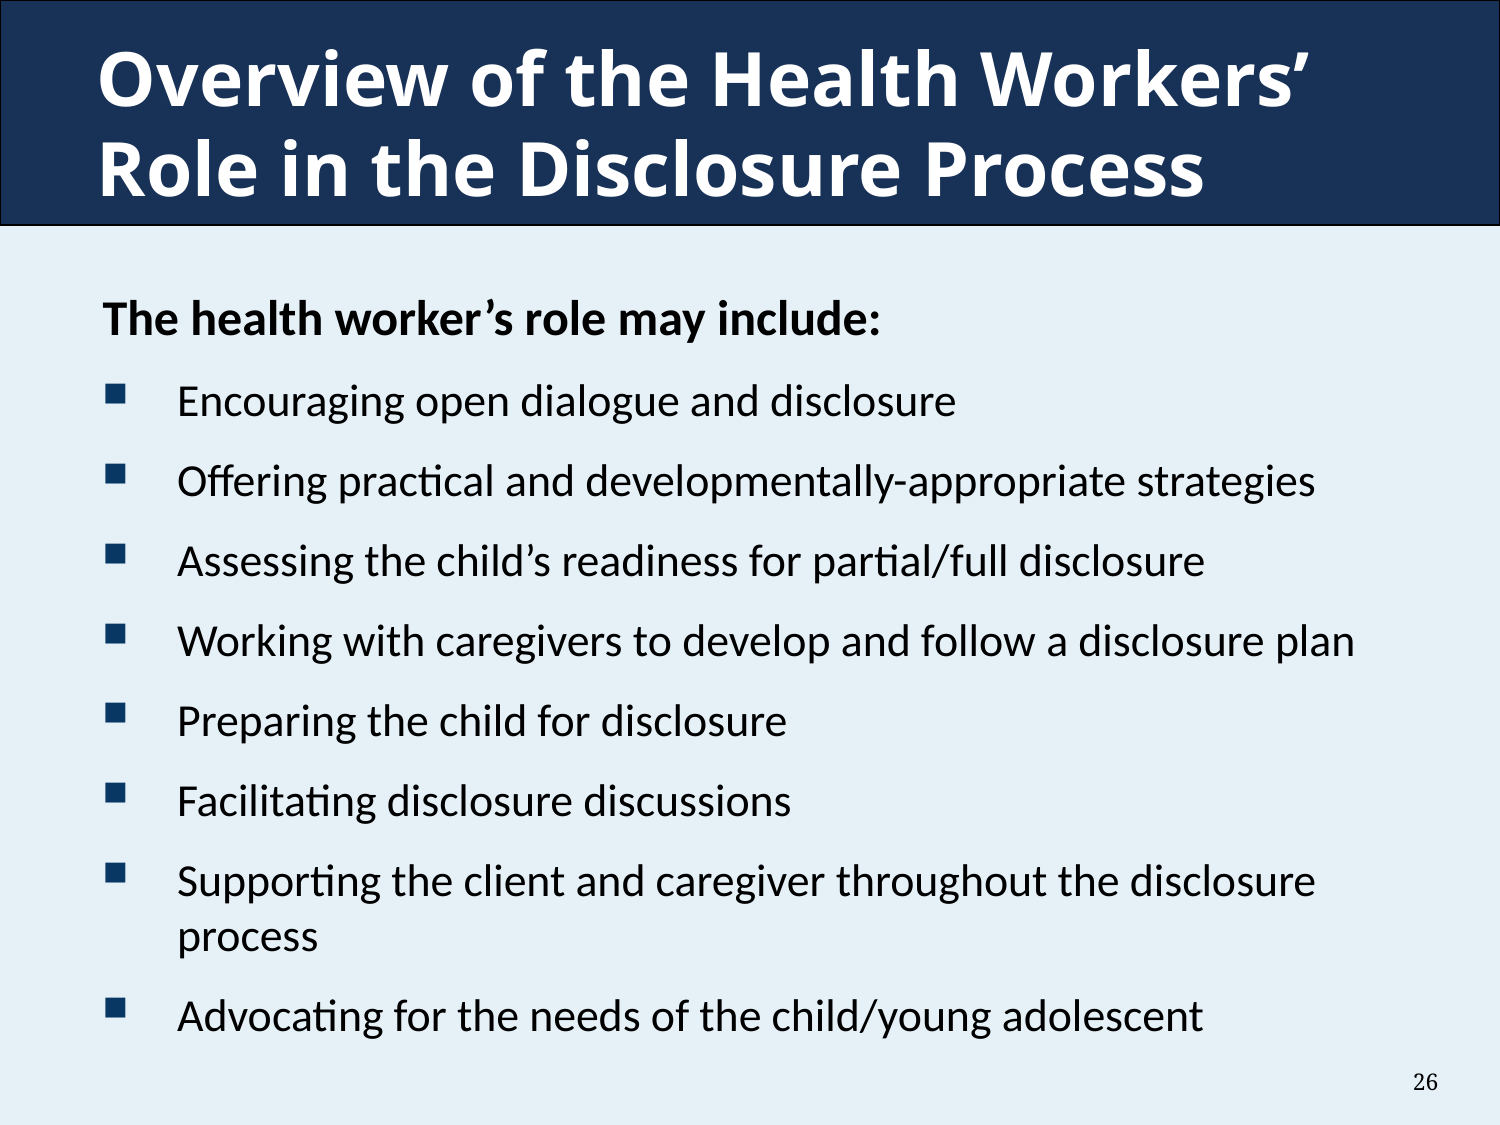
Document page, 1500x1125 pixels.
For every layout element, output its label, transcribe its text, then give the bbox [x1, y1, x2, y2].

slide_number 26 [1362, 1053, 1454, 1114]
list The health worker’s role may include: Encouraging open dialogue and disclosure Offering practical and developmentally-appropriate strategies Assessing the child’s readiness for partial/full disclosure Working with caregivers to develop and follow a disclosure plan Preparing the child for disclosure Facilitating disclosure discussions Supporting the client and caregiver throughout the disclosure process Advocating for the needs of the child/young adolescent [87, 277, 1438, 958]
title Overview of the Health Workers’ Role in the Disclosure Process [81, 23, 1438, 206]
